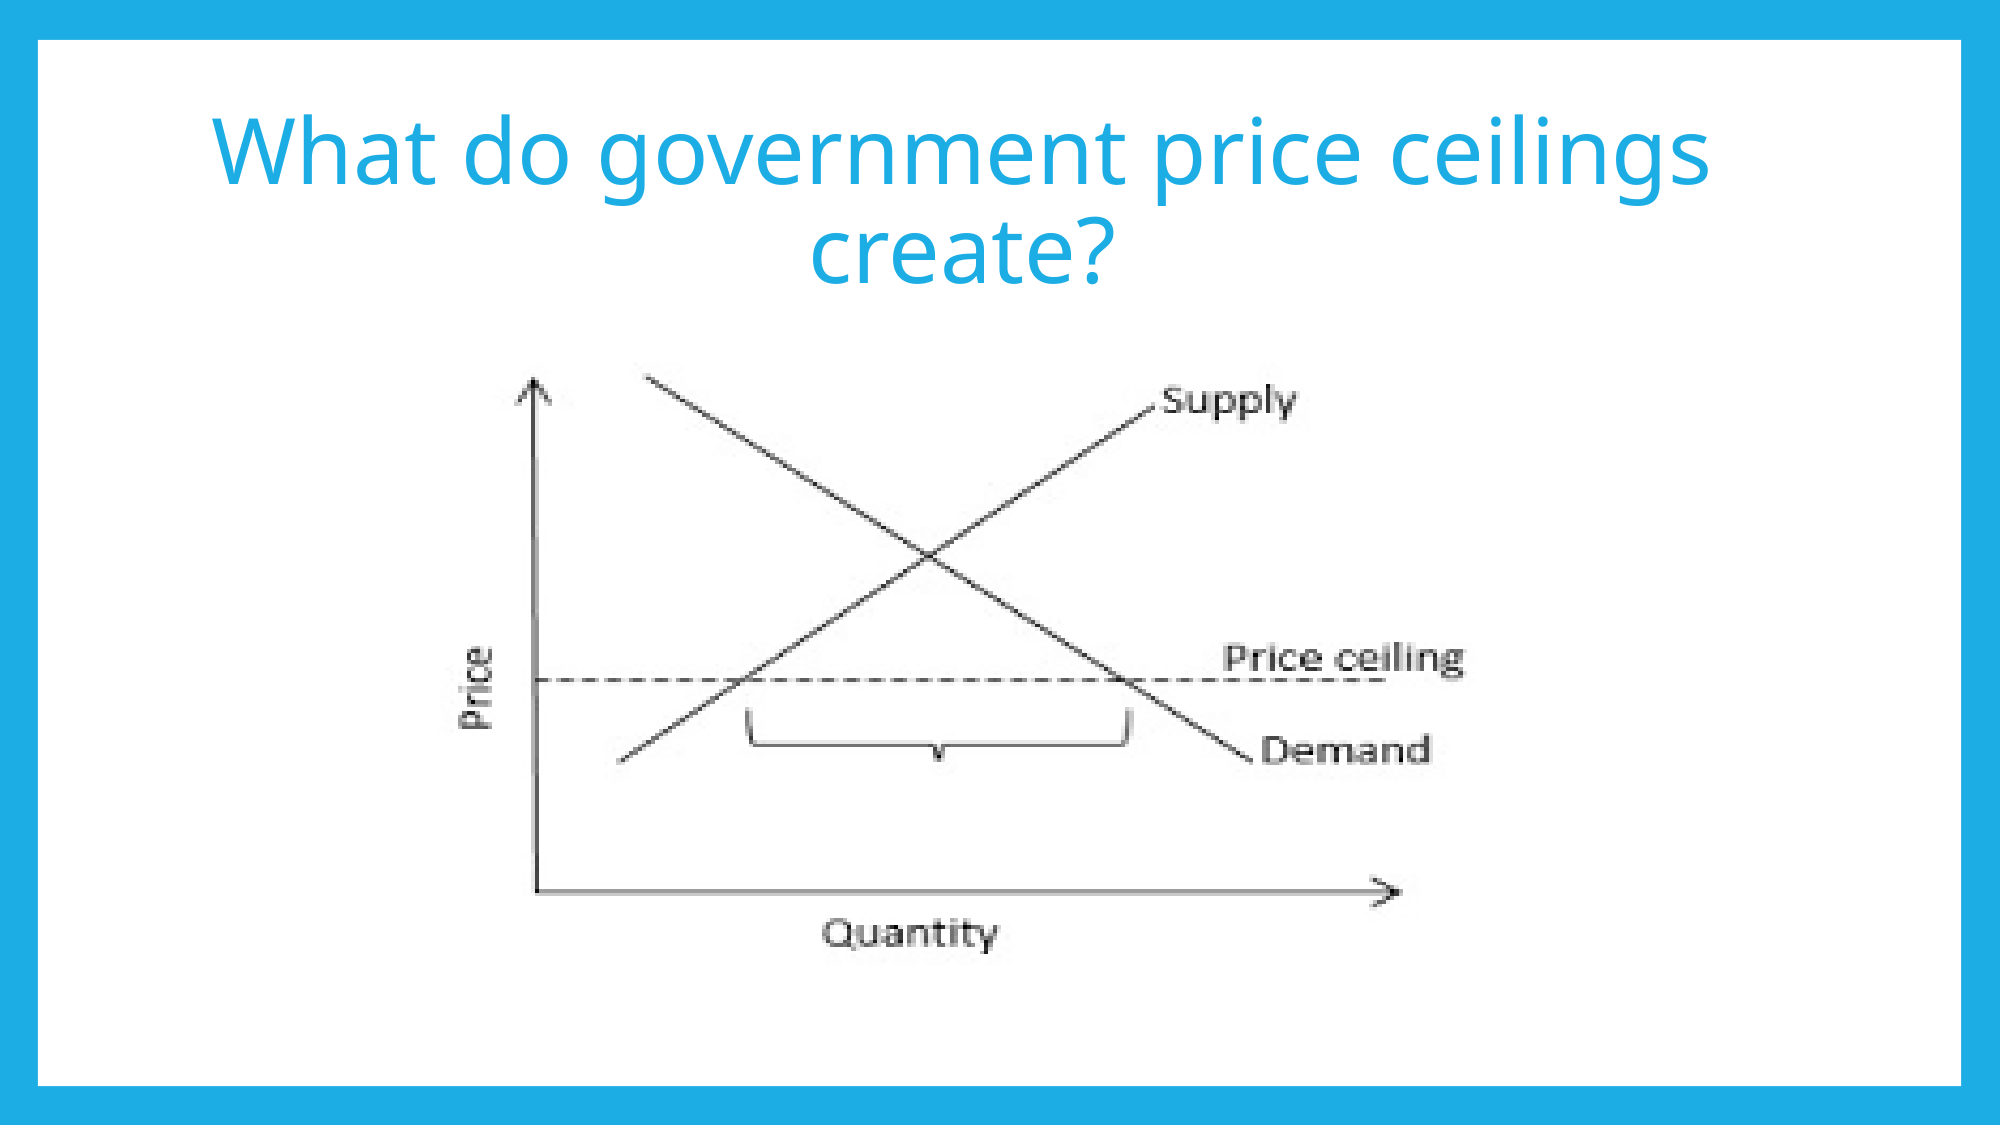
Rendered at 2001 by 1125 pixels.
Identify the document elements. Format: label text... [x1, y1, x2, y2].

picture [385, 341, 1554, 1013]
title What do government price ceilings create? [152, 92, 1773, 316]
